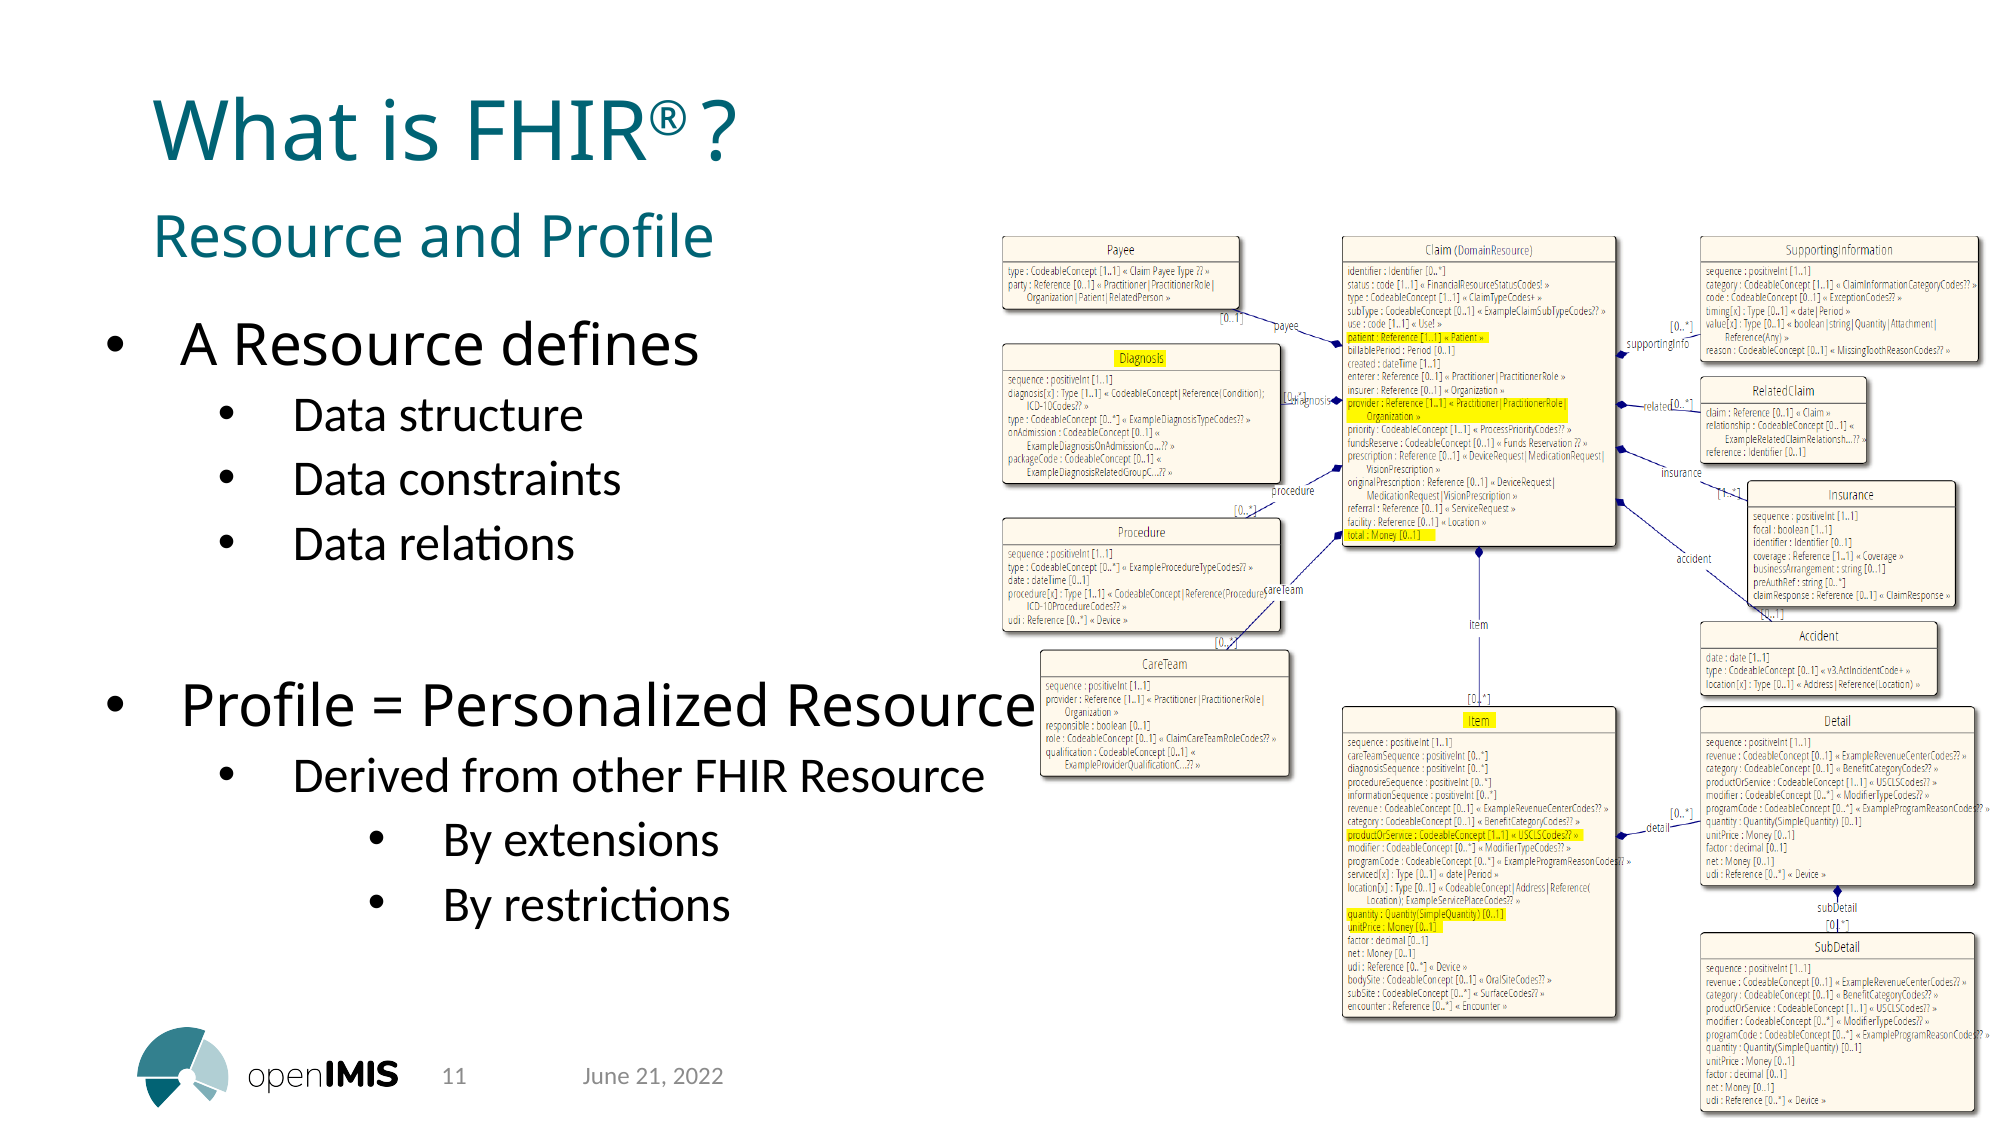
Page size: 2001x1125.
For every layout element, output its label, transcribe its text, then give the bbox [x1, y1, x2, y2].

picture [999, 233, 1993, 1118]
slide_number 11 [426, 1044, 555, 1105]
list A Resource defines Data structure Data constraints Data relations Profile = Personalized Resource Derived from other FHIR Resource By extensions By restrictions [90, 307, 999, 1014]
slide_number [567, 1044, 937, 1105]
list Resource and Profile [137, 191, 1863, 289]
title What is FHIR® ? [137, 75, 1863, 191]
picture [137, 1027, 437, 1108]
